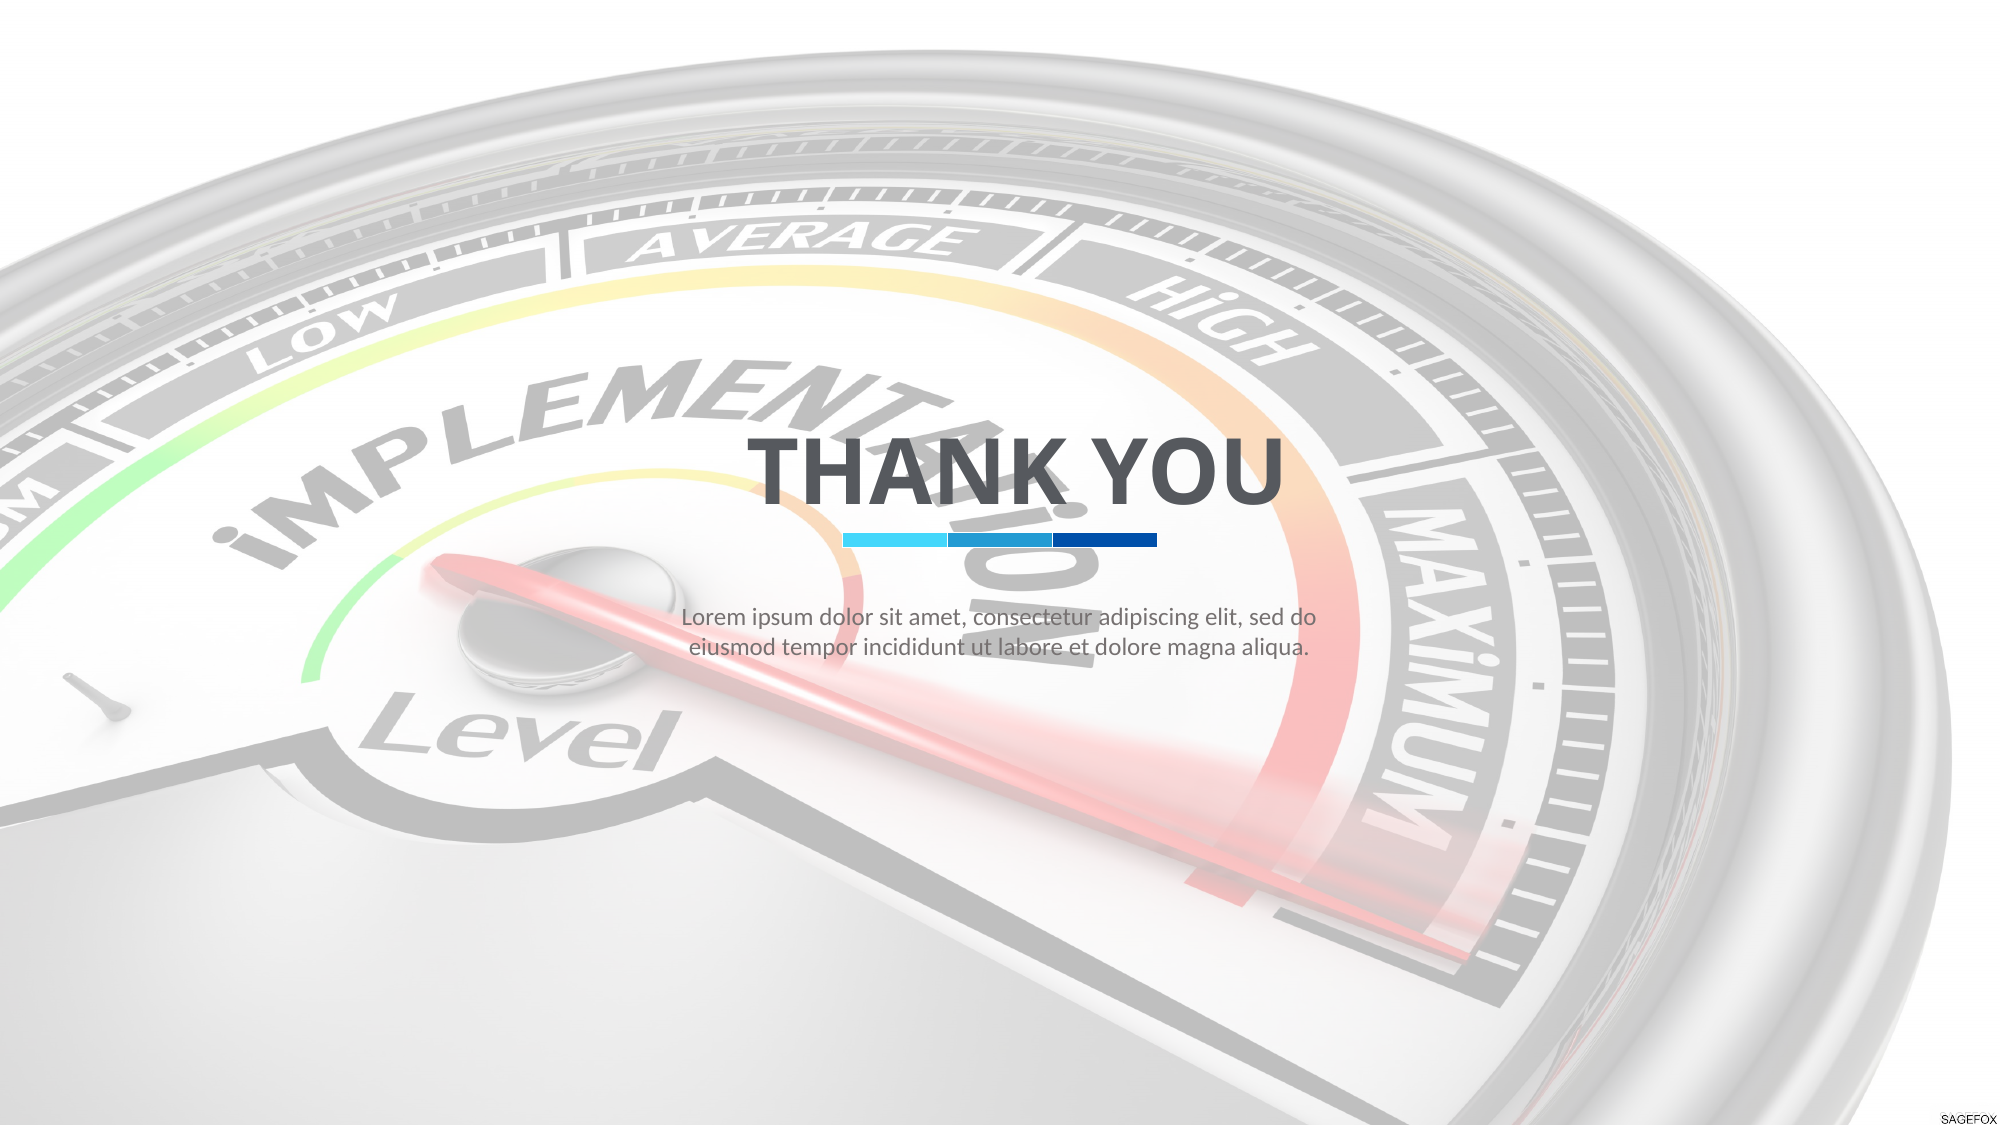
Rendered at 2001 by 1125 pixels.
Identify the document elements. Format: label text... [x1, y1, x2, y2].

picture [1938, 1114, 1999, 1125]
text_box Lorem ipsum dolor sit amet, consectetur adipiscing elit, sed do eiusmod tempor incididunt ut labore et dolore magna aliqua. [660, 593, 1340, 668]
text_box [842, 532, 1158, 548]
text_box THANK YOU [565, 405, 1470, 531]
